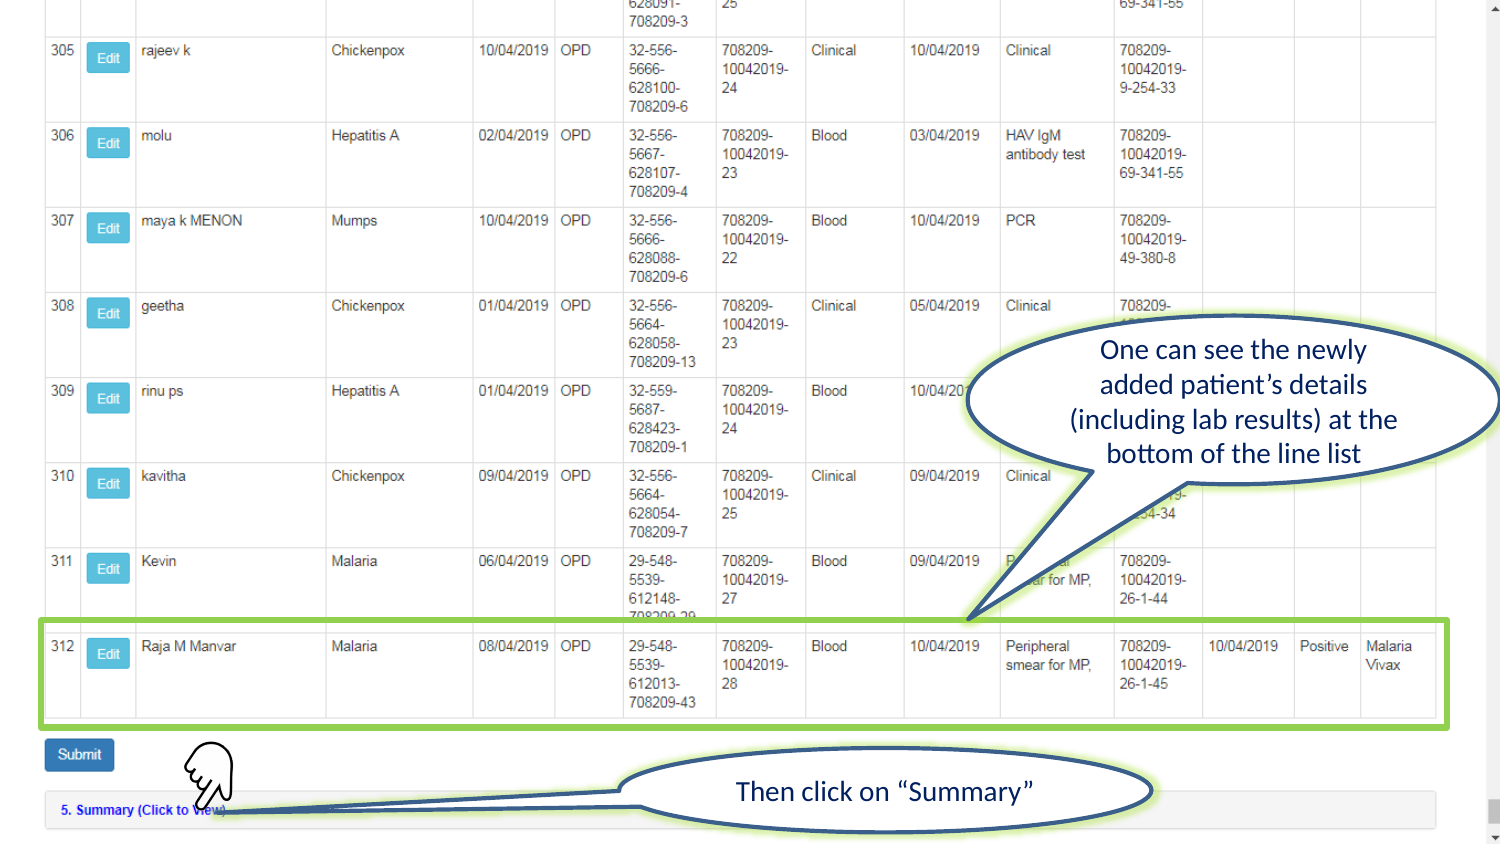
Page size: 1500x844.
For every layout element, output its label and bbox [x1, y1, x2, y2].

list [0, 0, 1500, 844]
picture [167, 742, 245, 821]
